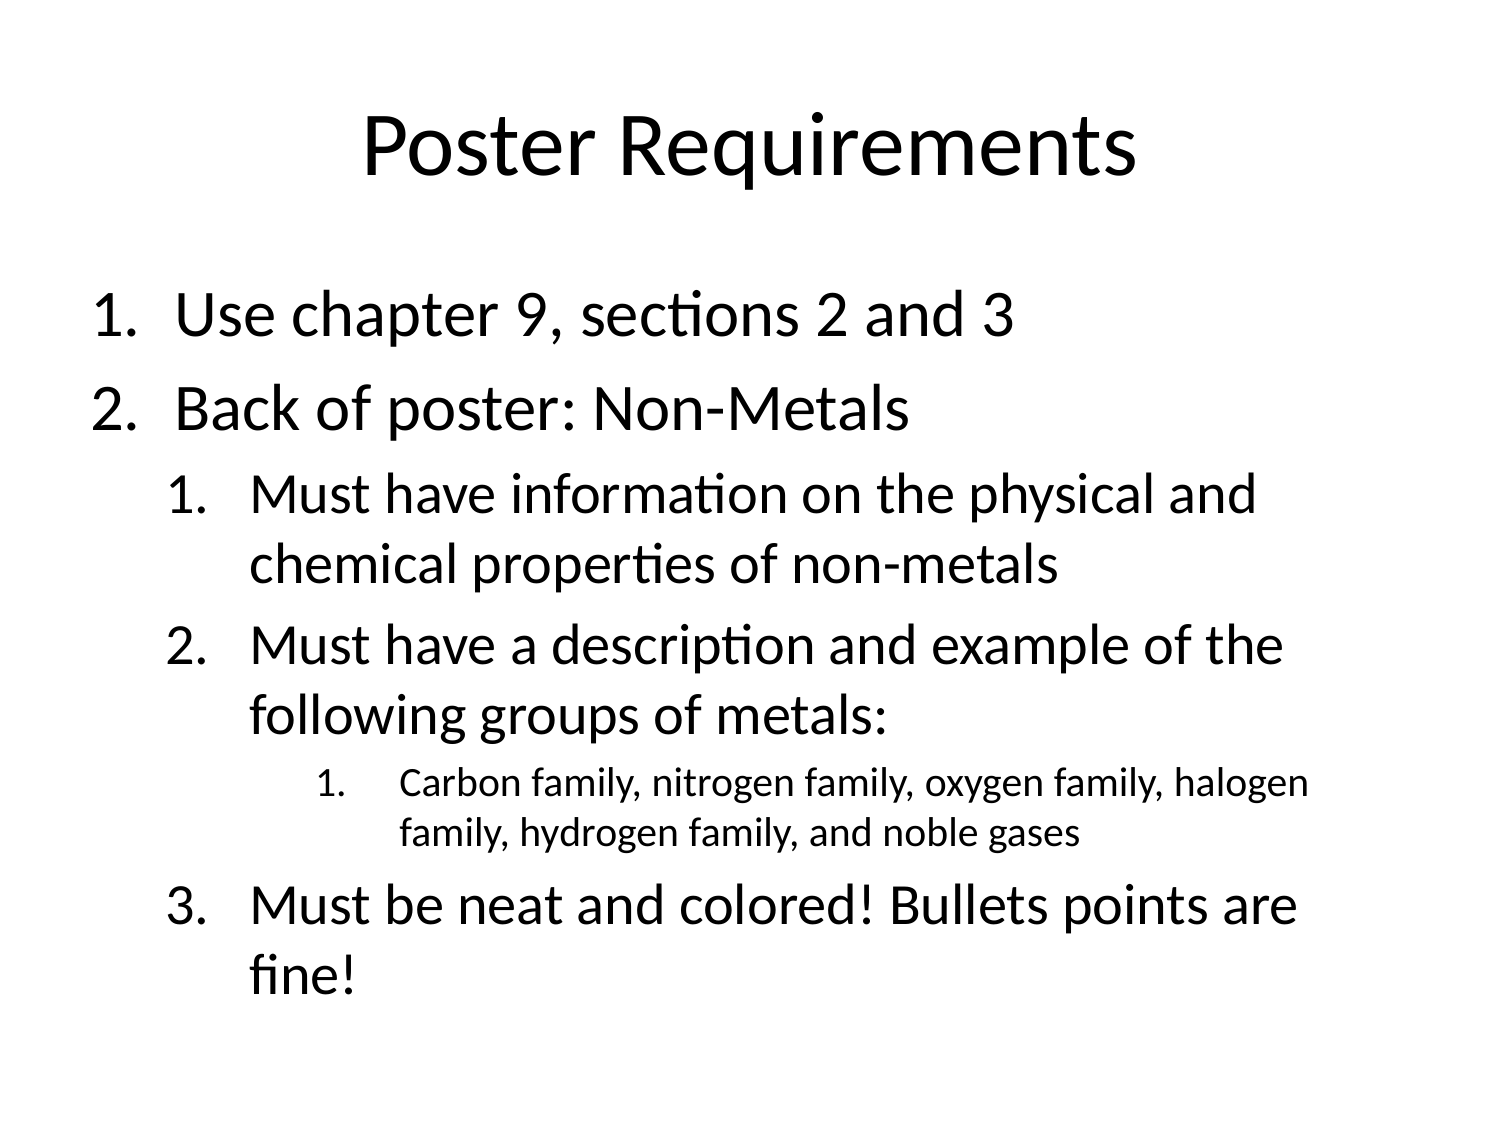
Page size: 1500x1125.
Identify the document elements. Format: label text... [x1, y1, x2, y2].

title Poster Requirements [75, 45, 1425, 233]
list Use chapter 9, sections 2 and 3 Back of poster: Non-Metals Must have information on the physical and chemical properties of non-metals Must have a description and example of the following groups of metals: Carbon family, nitrogen family, oxygen family, halogen family, hydrogen family, and noble gases Must be neat and colored! Bullets points are fine! [75, 262, 1425, 1063]
